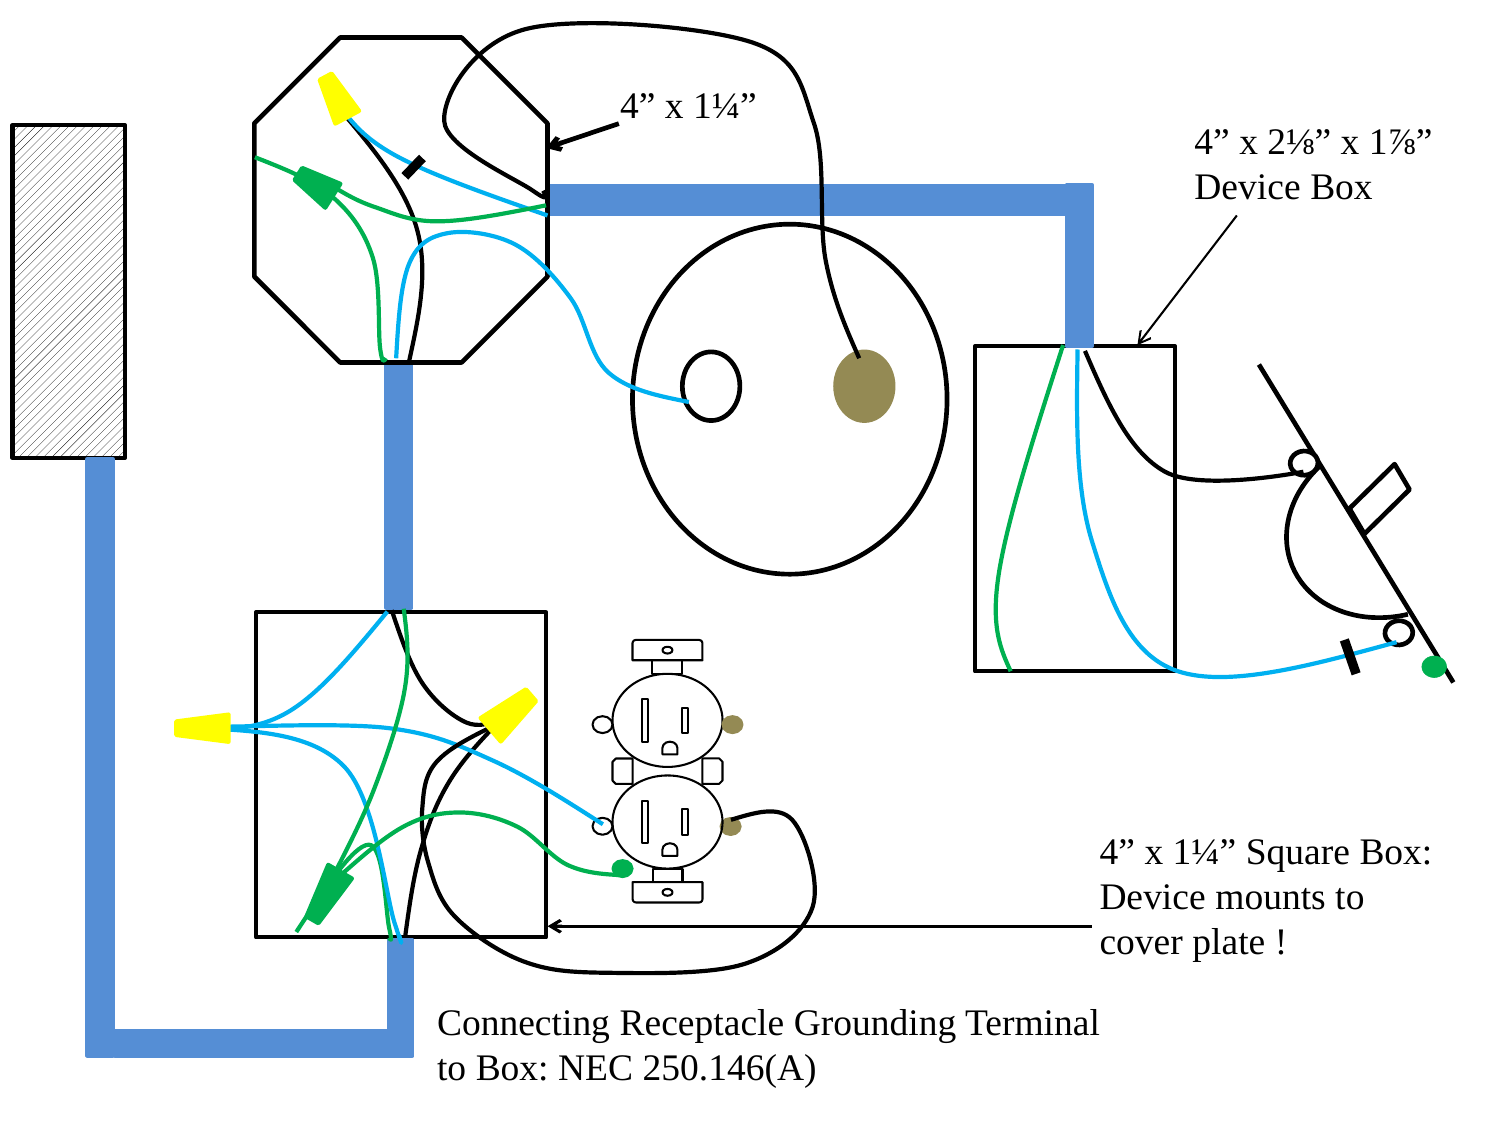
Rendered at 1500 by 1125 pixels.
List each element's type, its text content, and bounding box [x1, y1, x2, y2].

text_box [254, 156, 547, 362]
text_box [504, 21, 733, 35]
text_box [545, 73, 784, 149]
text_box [632, 223, 948, 575]
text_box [12, 37, 1500, 1057]
text_box Connecting Receptacle Grounding Terminal to Box: NEC 250.146(A) [422, 1064, 1126, 1096]
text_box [1344, 639, 1357, 675]
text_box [1137, 215, 1238, 346]
